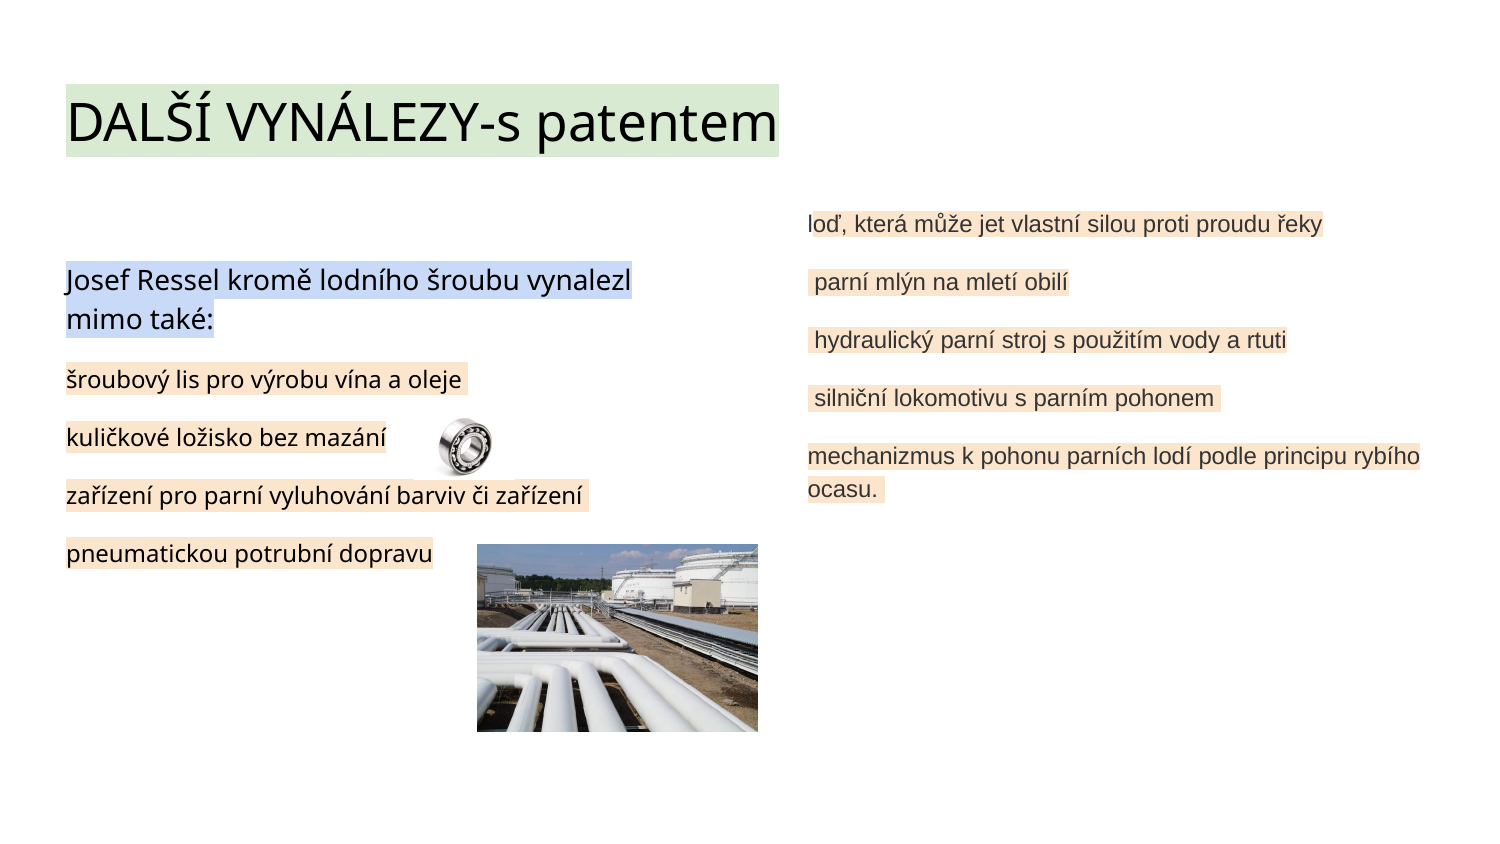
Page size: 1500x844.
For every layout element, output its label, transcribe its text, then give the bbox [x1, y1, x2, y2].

title DALŠÍ VYNÁLEZY-s patentem [51, 72, 1449, 167]
picture [413, 413, 516, 480]
list Josef Ressel kromě lodního šroubu vynalezl mimo také: šroubový lis pro výrobu vína a oleje kuličkové ložisko bez mazání zařízení pro parní vyluhování barviv či zařízení pneumatickou potrubní dopravu [51, 189, 708, 750]
list loď, která může jet vlastní silou proti proudu řeky parní mlýn na mletí obilí hydraulický parní stroj s použitím vody a rtuti silniční lokomotivu s parním pohonem mechanizmus k pohonu parních lodí podle principu rybího ocasu. [792, 189, 1449, 750]
picture [477, 544, 759, 732]
